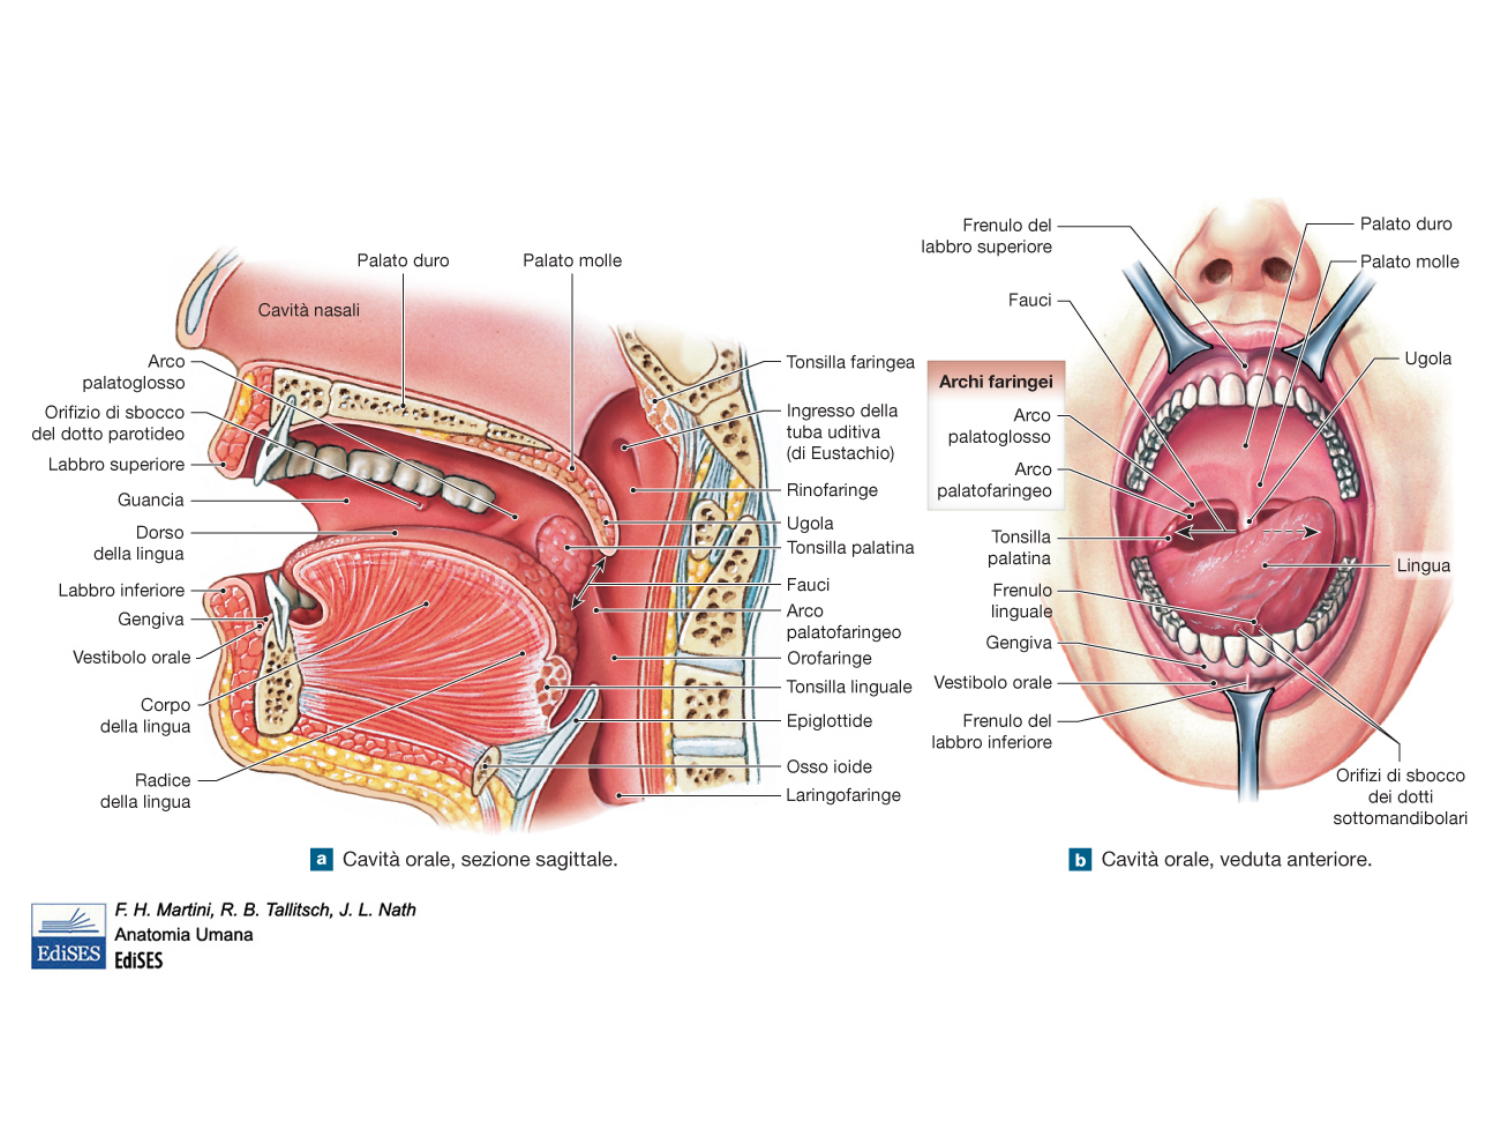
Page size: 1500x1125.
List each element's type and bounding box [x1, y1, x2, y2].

picture [0, 184, 1500, 988]
